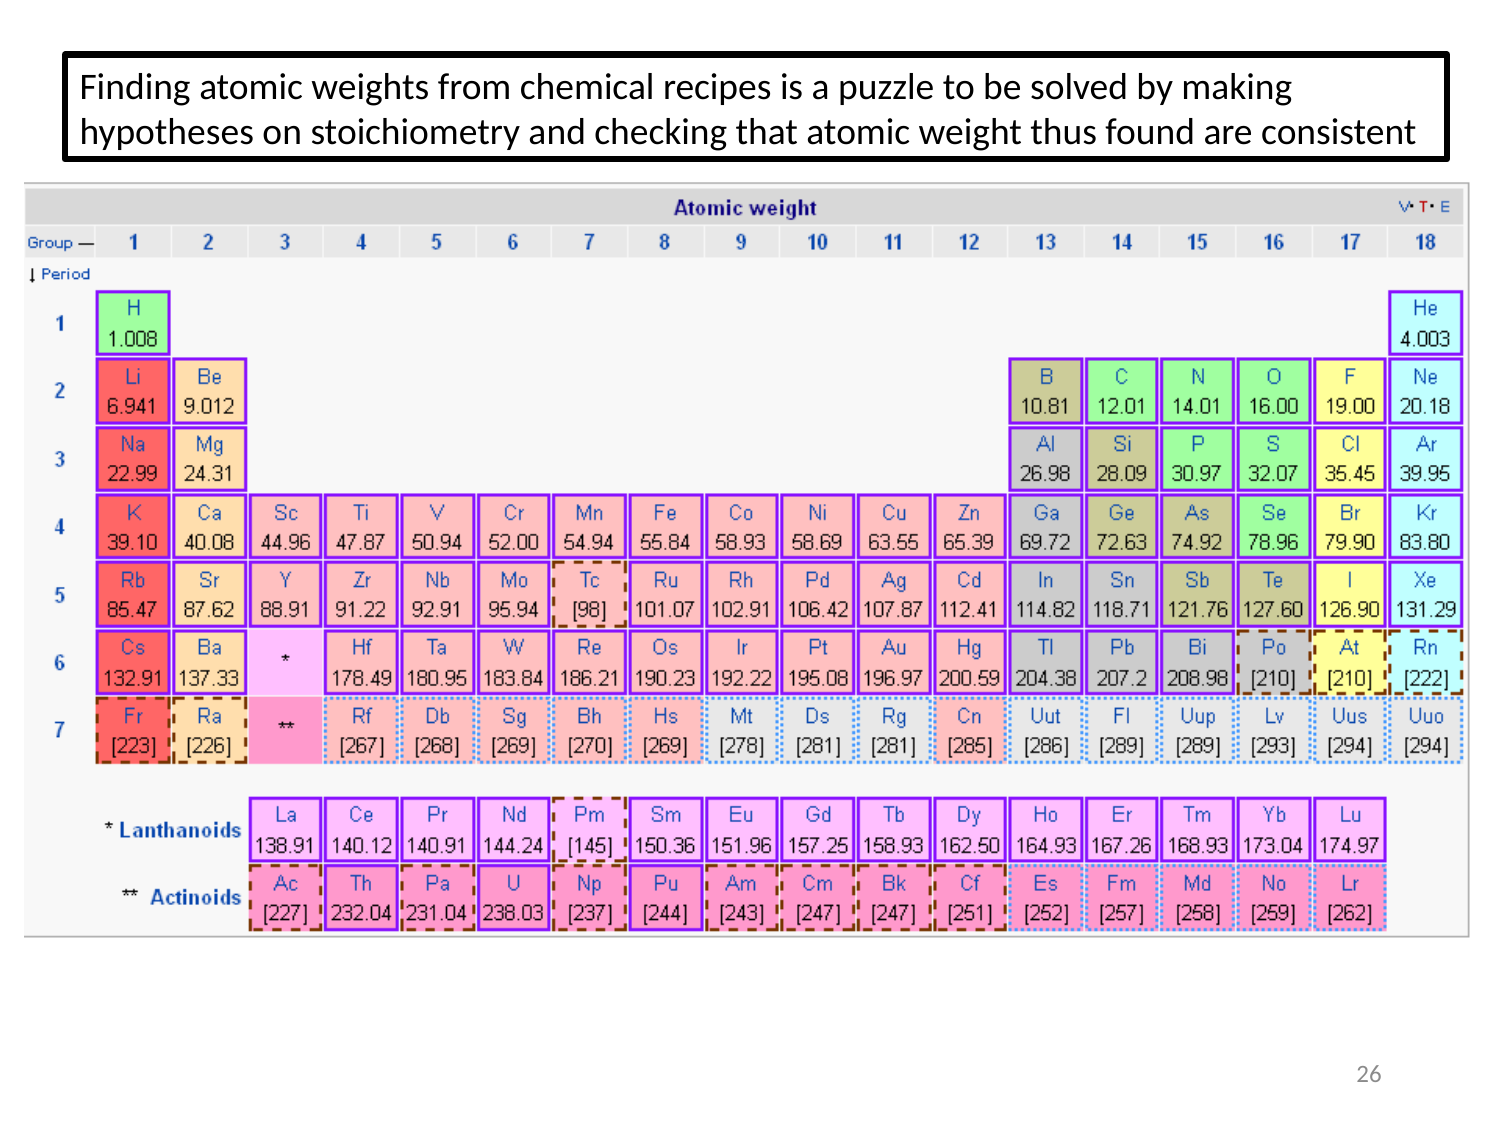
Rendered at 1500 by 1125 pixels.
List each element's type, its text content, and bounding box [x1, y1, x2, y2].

text_box Finding atomic weights from chemical recipes is a puzzle to be solved by making hypotheses on stoichiometry and checking that atomic weight thus found are consistent [64, 54, 1447, 160]
picture [24, 181, 1476, 944]
slide_number 26 [1059, 1042, 1397, 1103]
